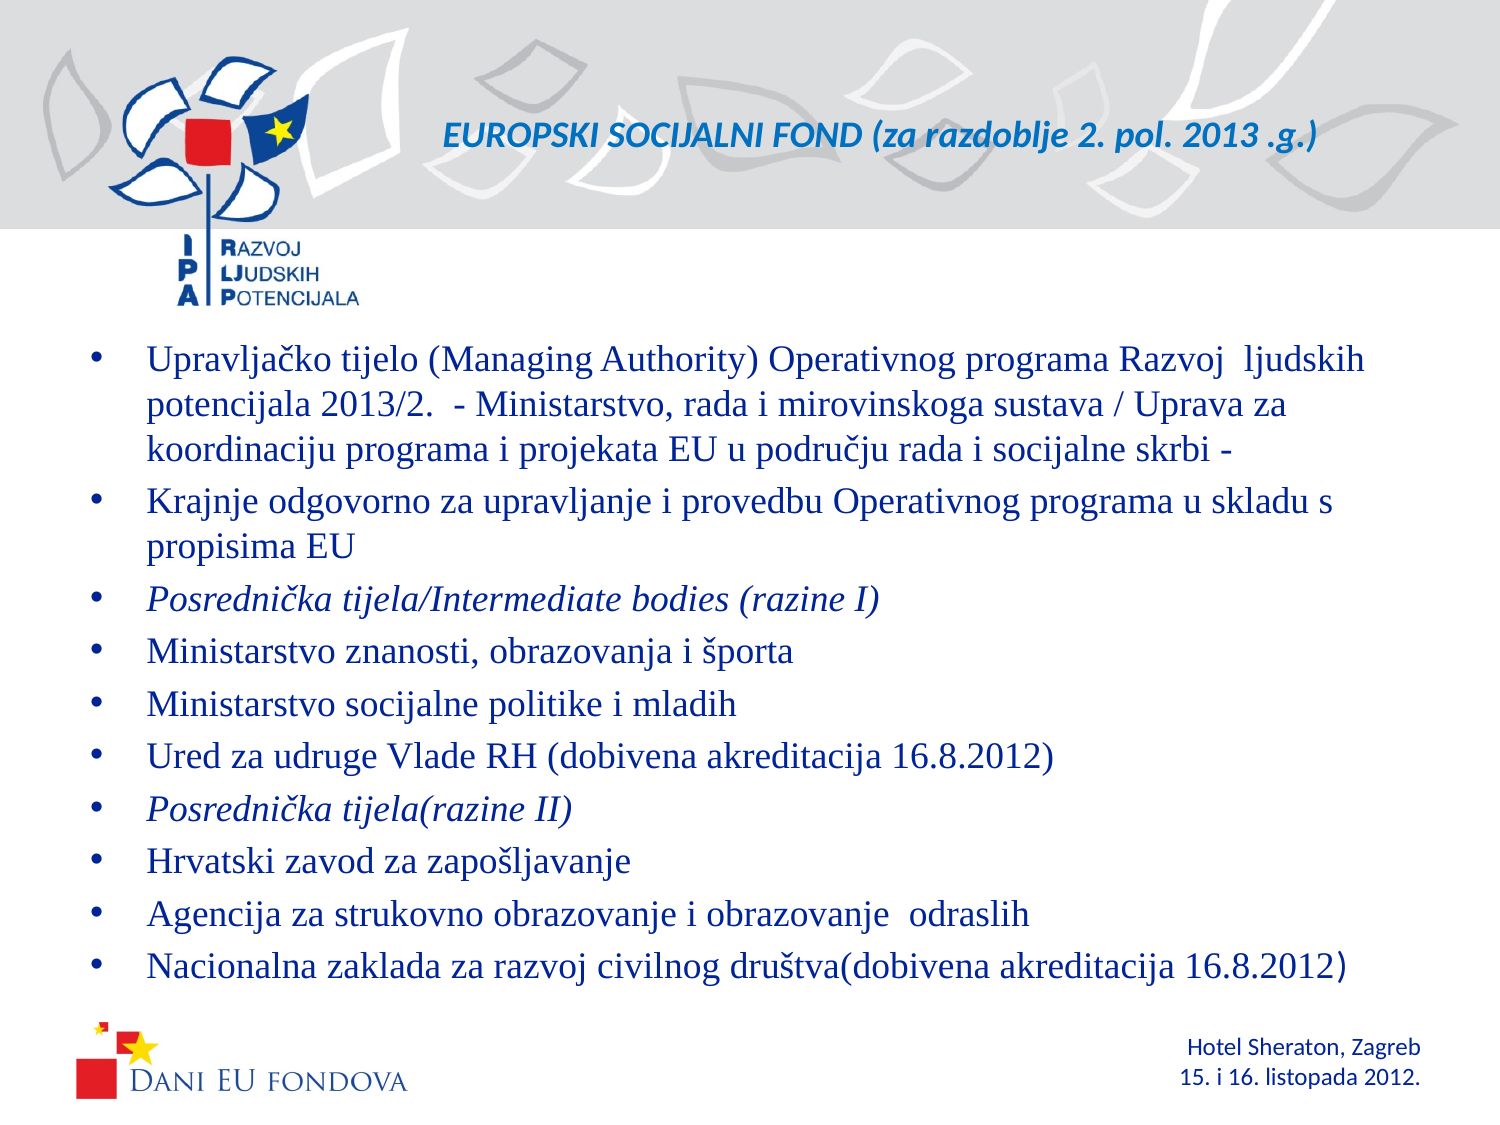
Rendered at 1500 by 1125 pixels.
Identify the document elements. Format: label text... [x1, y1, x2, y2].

picture [76, 1022, 408, 1099]
list Upravljačko tijelo (Managing Authority) Operativnog programa Razvoj ljudskih potencijala 2013/2. - Ministarstvo, rada i mirovinskoga sustava / Uprava za koordinaciju programa i projekata EU u području rada i socijalne skrbi - Krajnje odgovorno za upravljanje i provedbu Operativnog programa u skladu s propisima EU Posrednička tijela/Intermediate bodies (razine I) Ministarstvo znanosti, obrazovanja i športa Ministarstvo socijalne politike i mladih Ured za udruge Vlade RH (dobivena akreditacija 16.8.2012) Posrednička tijela(razine II) Hrvatski zavod za zapošljavanje Agencija za strukovno obrazovanje i obrazovanje odraslih Nacionalna zaklada za razvoj civilnog društva(dobivena akreditacija 16.8.2012) [75, 326, 1425, 1005]
title EUROPSKI SOCIJALNI FOND (za razdoblje 2. pol. 2013 .g.) [336, 45, 1425, 220]
picture [0, 0, 1500, 306]
